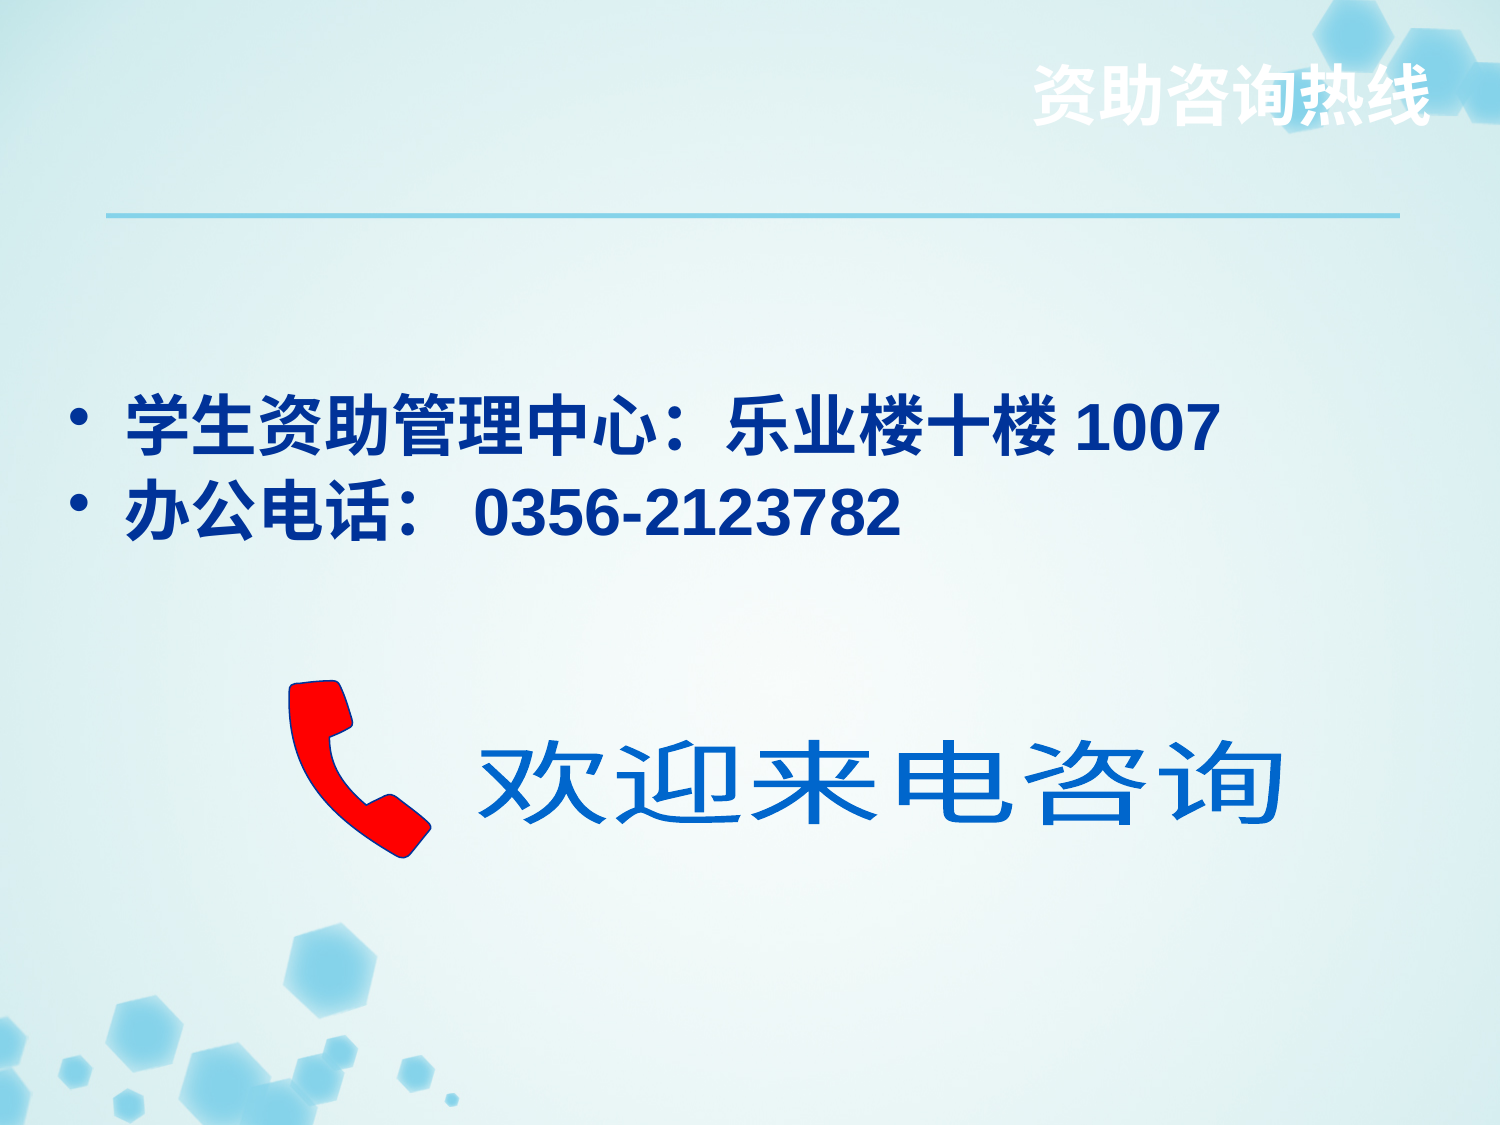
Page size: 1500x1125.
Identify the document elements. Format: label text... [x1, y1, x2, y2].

picture [0, 0, 1500, 1125]
text_box [289, 680, 431, 858]
title 资助咨询热线 [88, 18, 1448, 169]
list 学生资助管理中心：乐业楼十楼1007 办公电话：0356-2123782 [52, 214, 1448, 681]
